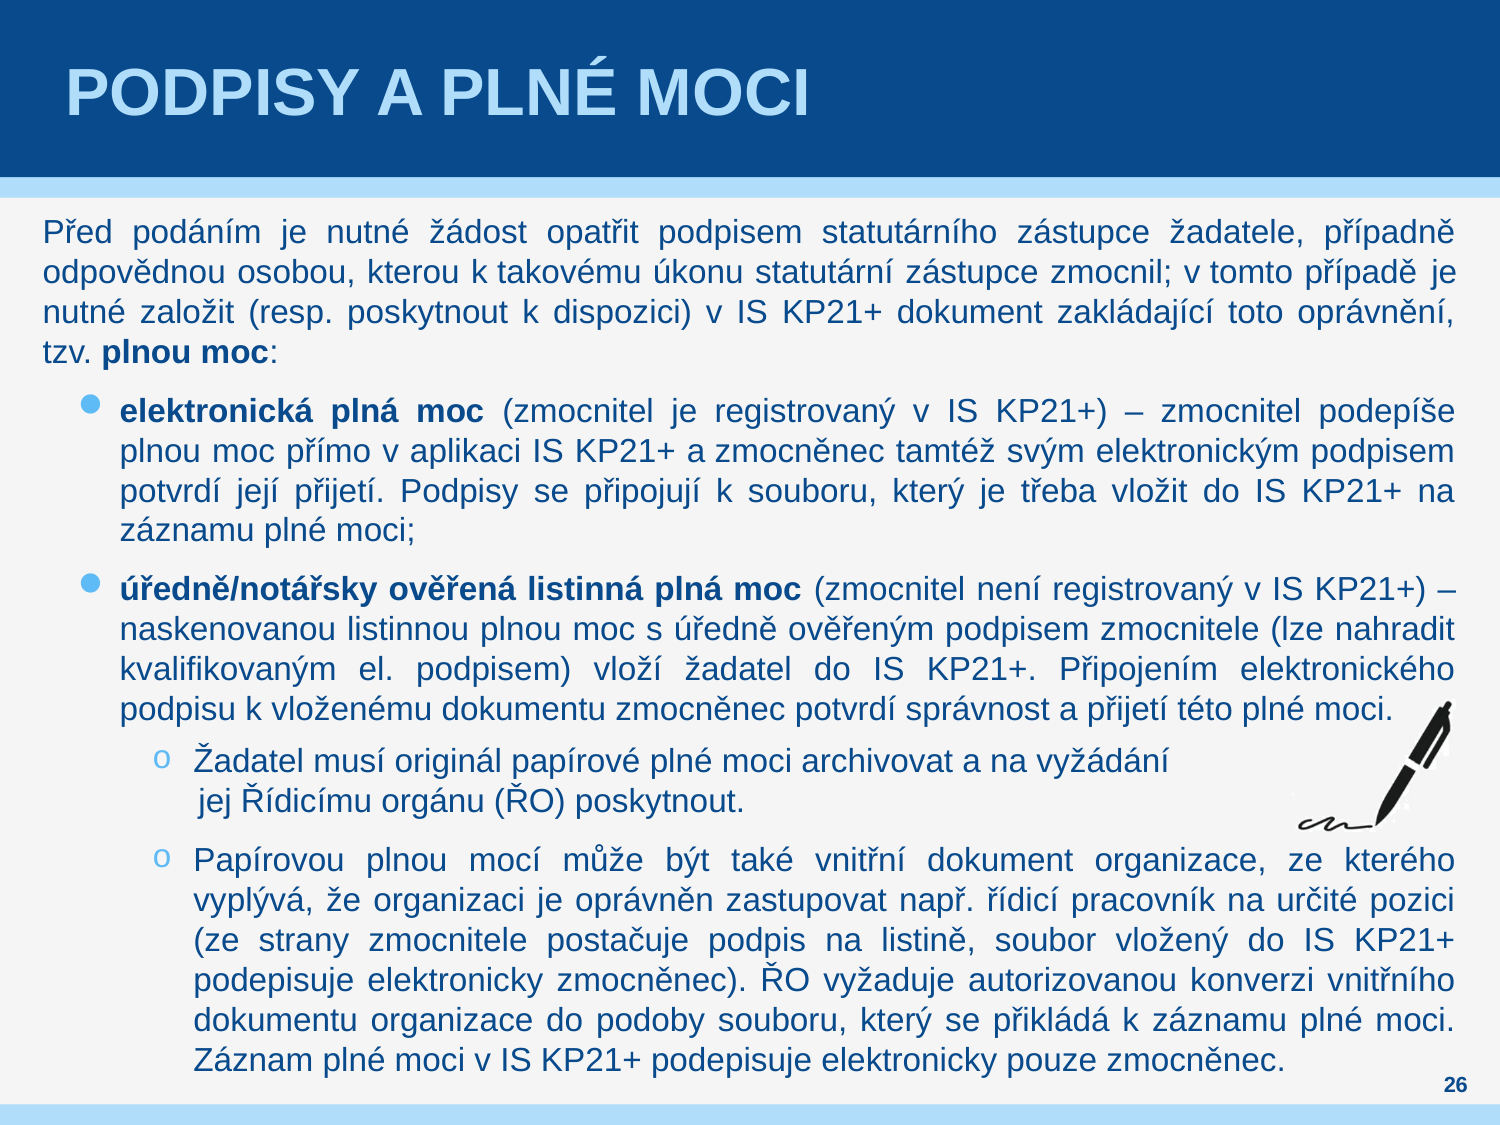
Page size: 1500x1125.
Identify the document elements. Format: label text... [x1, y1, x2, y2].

title Podpisy a plné moci [59, 0, 1441, 178]
picture [1291, 680, 1458, 832]
list Před podáním je nutné žádost opatřit podpisem statutárního zástupce žadatele, případně odpovědnou osobou, kterou k takovému úkonu statutární zástupce zmocnil; v tomto případě je nutné založit (resp. poskytnout k dispozici) v IS KP21+ dokument zakládající toto oprávnění, tzv. plnou moc: elektronická plná moc (zmocnitel je registrovaný v IS KP21+) – zmocnitel podepíše plnou moc přímo v aplikaci IS KP21+ a zmocněnec tamtéž svým elektronickým podpisem potvrdí její přijetí. Podpisy se připojují k souboru, který je třeba vložit do IS KP21+ na záznamu plné moci; úředně/notářsky ověřená listinná plná moc (zmocnitel není registrovaný v IS KP21+) – naskenovanou listinnou plnou moc s úředně ověřeným podpisem zmocnitele (lze nahradit kvalifikovaným el. podpisem) vloží žadatel do IS KP21+. Připojením elektronického podpisu k vloženému dokumentu zmocněnec potvrdí správnost a přijetí této plné moci. Žadatel musí originál papírové plné moci archivovat a na vyžádání jej Řídicímu orgánu (ŘO) poskytnout. Papírovou plnou mocí může být také vnitřní dokument organizace, ze kterého vyplývá, že organizaci je oprávněn zastupovat např. řídicí pracovník na určité pozici (ze strany zmocnitele postačuje podpis na listině, soubor vložený do IS KP21+ podepisuje elektronicky zmocněnec). ŘO vyžaduje autorizovanou konverzi vnitřního dokumentu organizace do podoby souboru, který se přikládá k záznamu plné moci. Záznam plné moci v IS KP21+ podepisuje elektronicky pouze zmocněnec. [42, 210, 1458, 1125]
slide_number 26 [1417, 1068, 1495, 1099]
